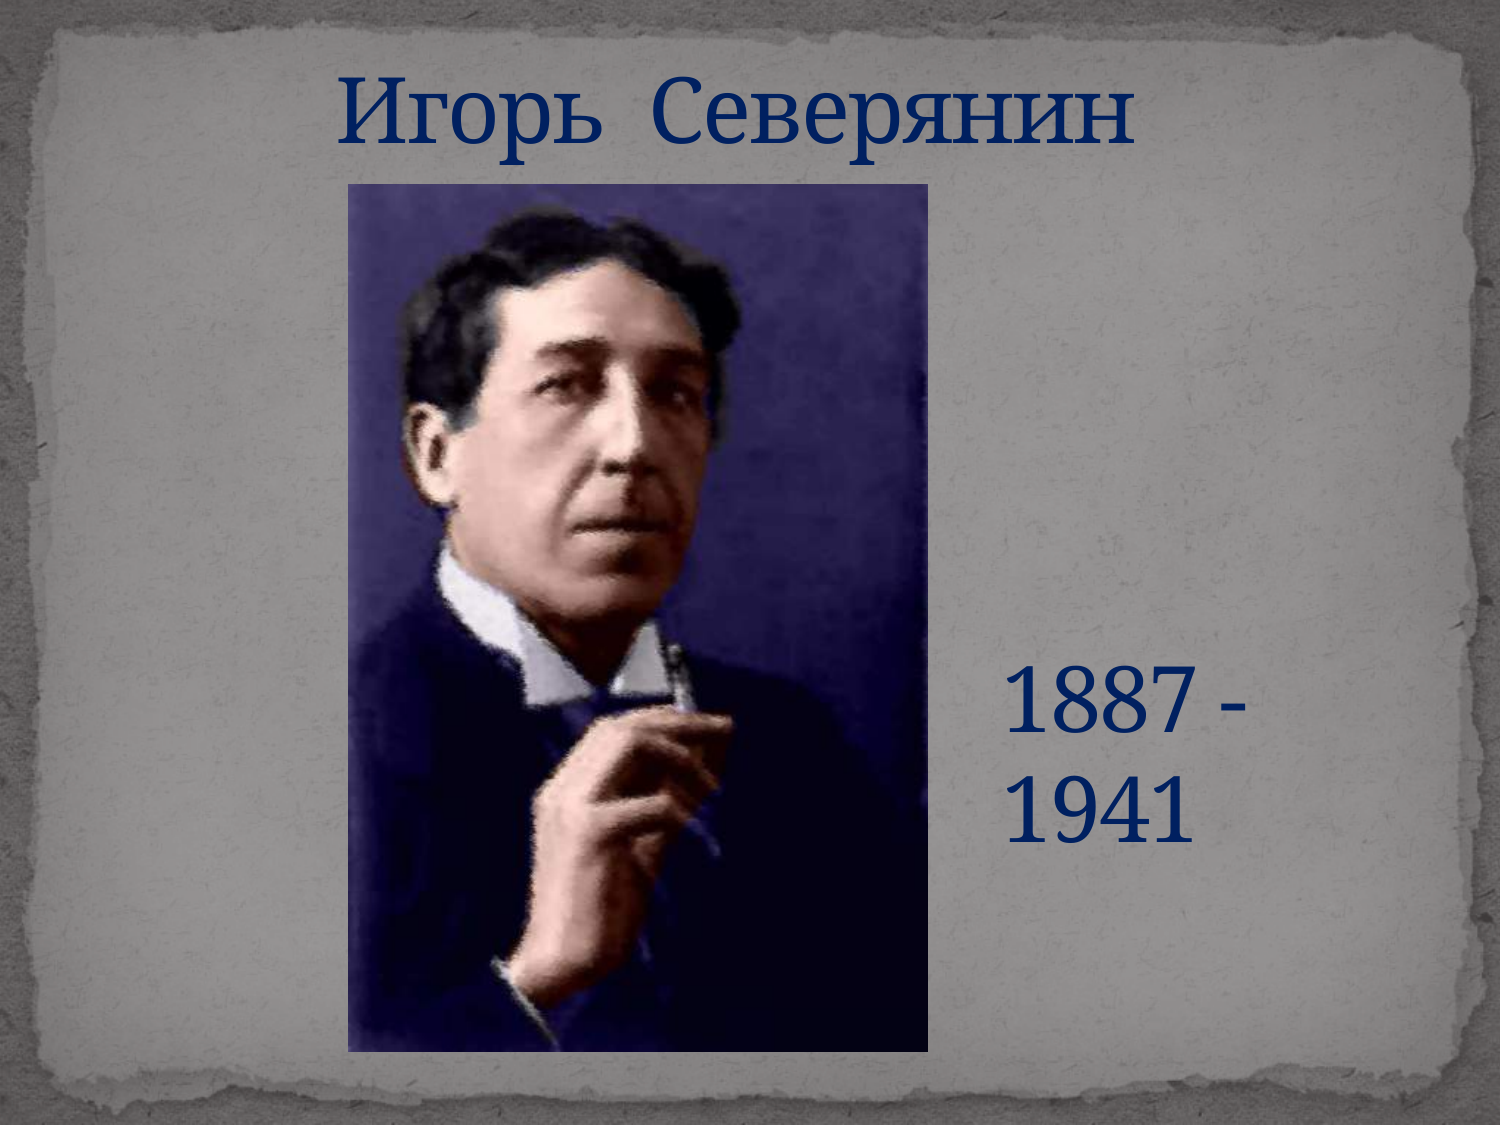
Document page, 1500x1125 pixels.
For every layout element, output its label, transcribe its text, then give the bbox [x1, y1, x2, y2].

title Игорь Северянин [53, 66, 1420, 279]
text_box 1887 - 1941 [986, 633, 1471, 868]
picture [348, 184, 928, 1052]
